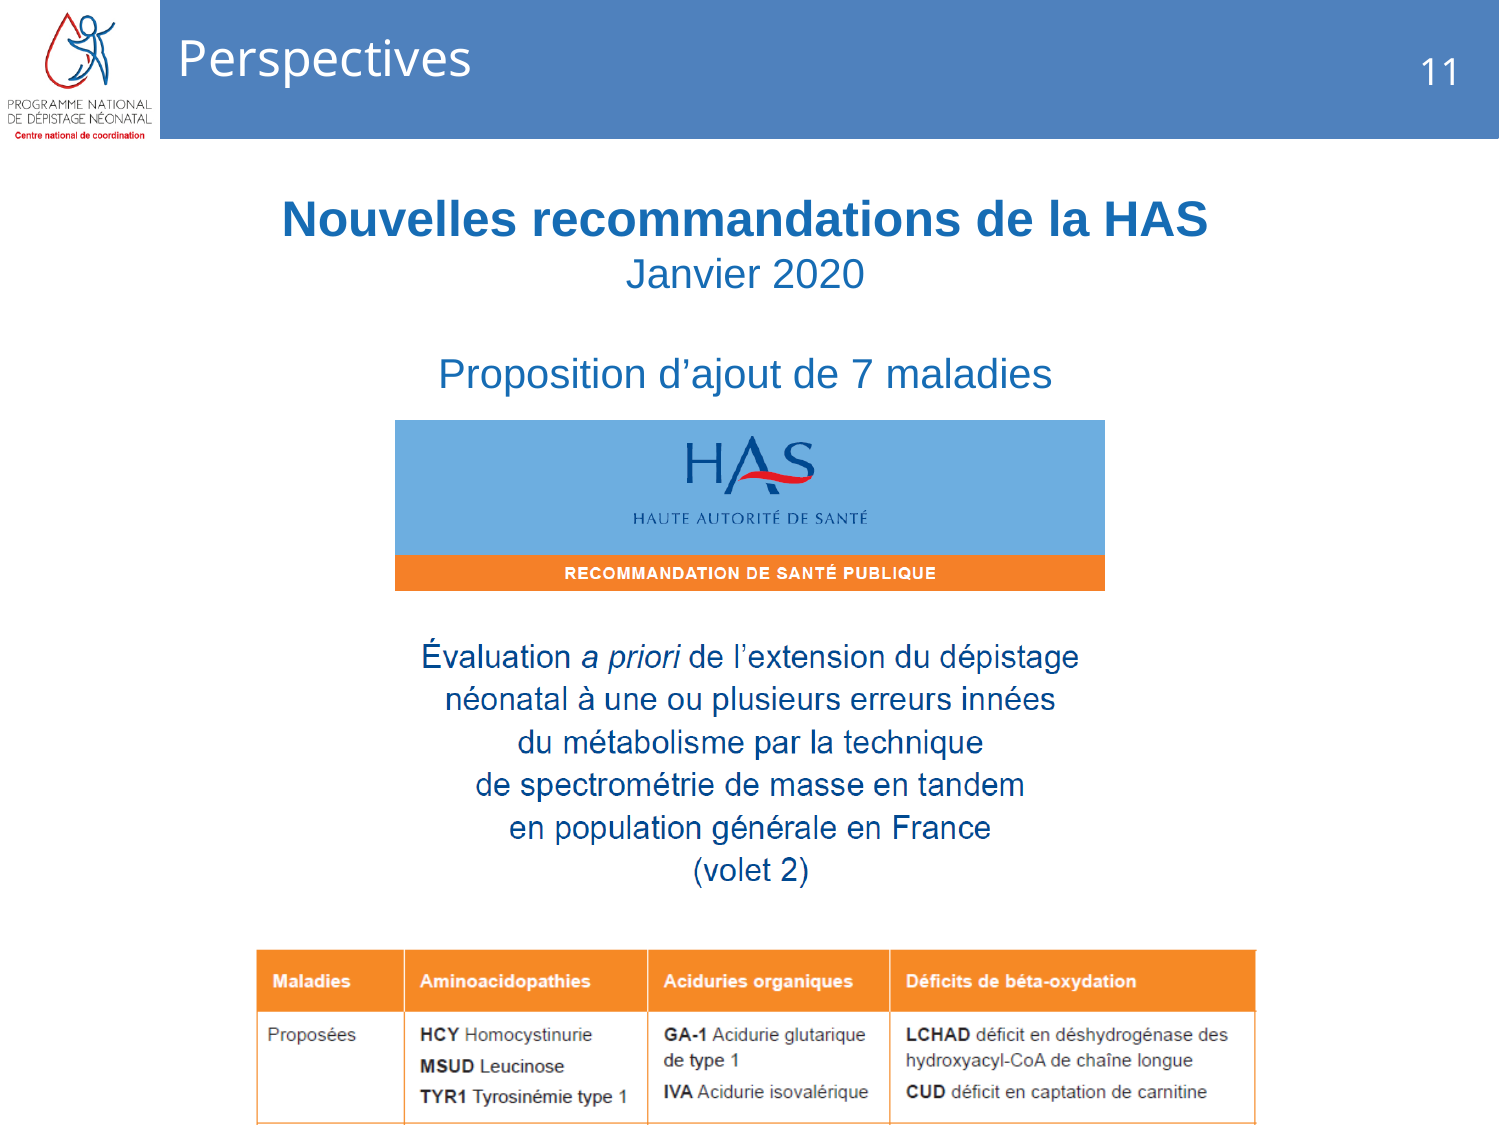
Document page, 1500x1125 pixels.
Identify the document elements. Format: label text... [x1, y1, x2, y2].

picture [395, 420, 1105, 897]
picture [0, 0, 160, 142]
text_box [161, 0, 1499, 139]
text_box Perspectives [164, 19, 1483, 94]
text_box Nouvelles recommandations de la HAS Janvier 2020 Proposition d’ajout de 7 maladies [155, 179, 1337, 504]
picture [253, 944, 1259, 1125]
text_box 11 [1340, 40, 1478, 119]
